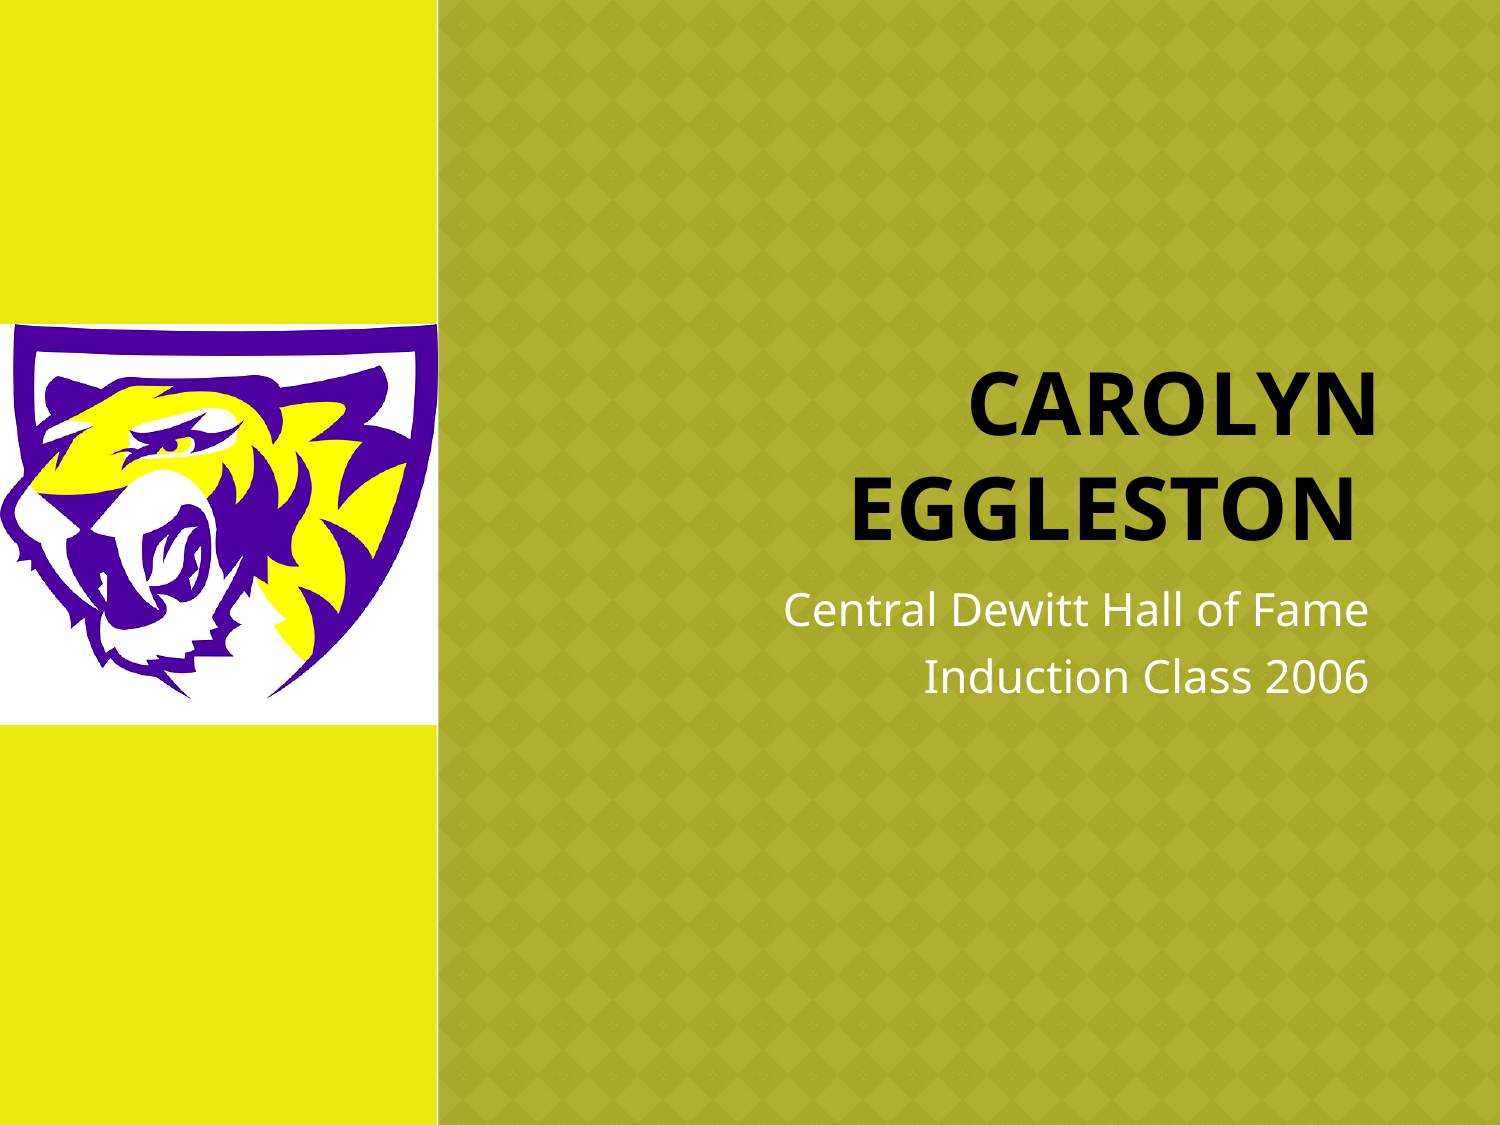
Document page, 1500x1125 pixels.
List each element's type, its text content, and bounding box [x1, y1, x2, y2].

subtitle Central Dewitt Hall of Fame Induction Class 2006 [550, 580, 1390, 762]
picture [0, 324, 438, 726]
title Carolyn Eggleston [552, 87, 1390, 558]
